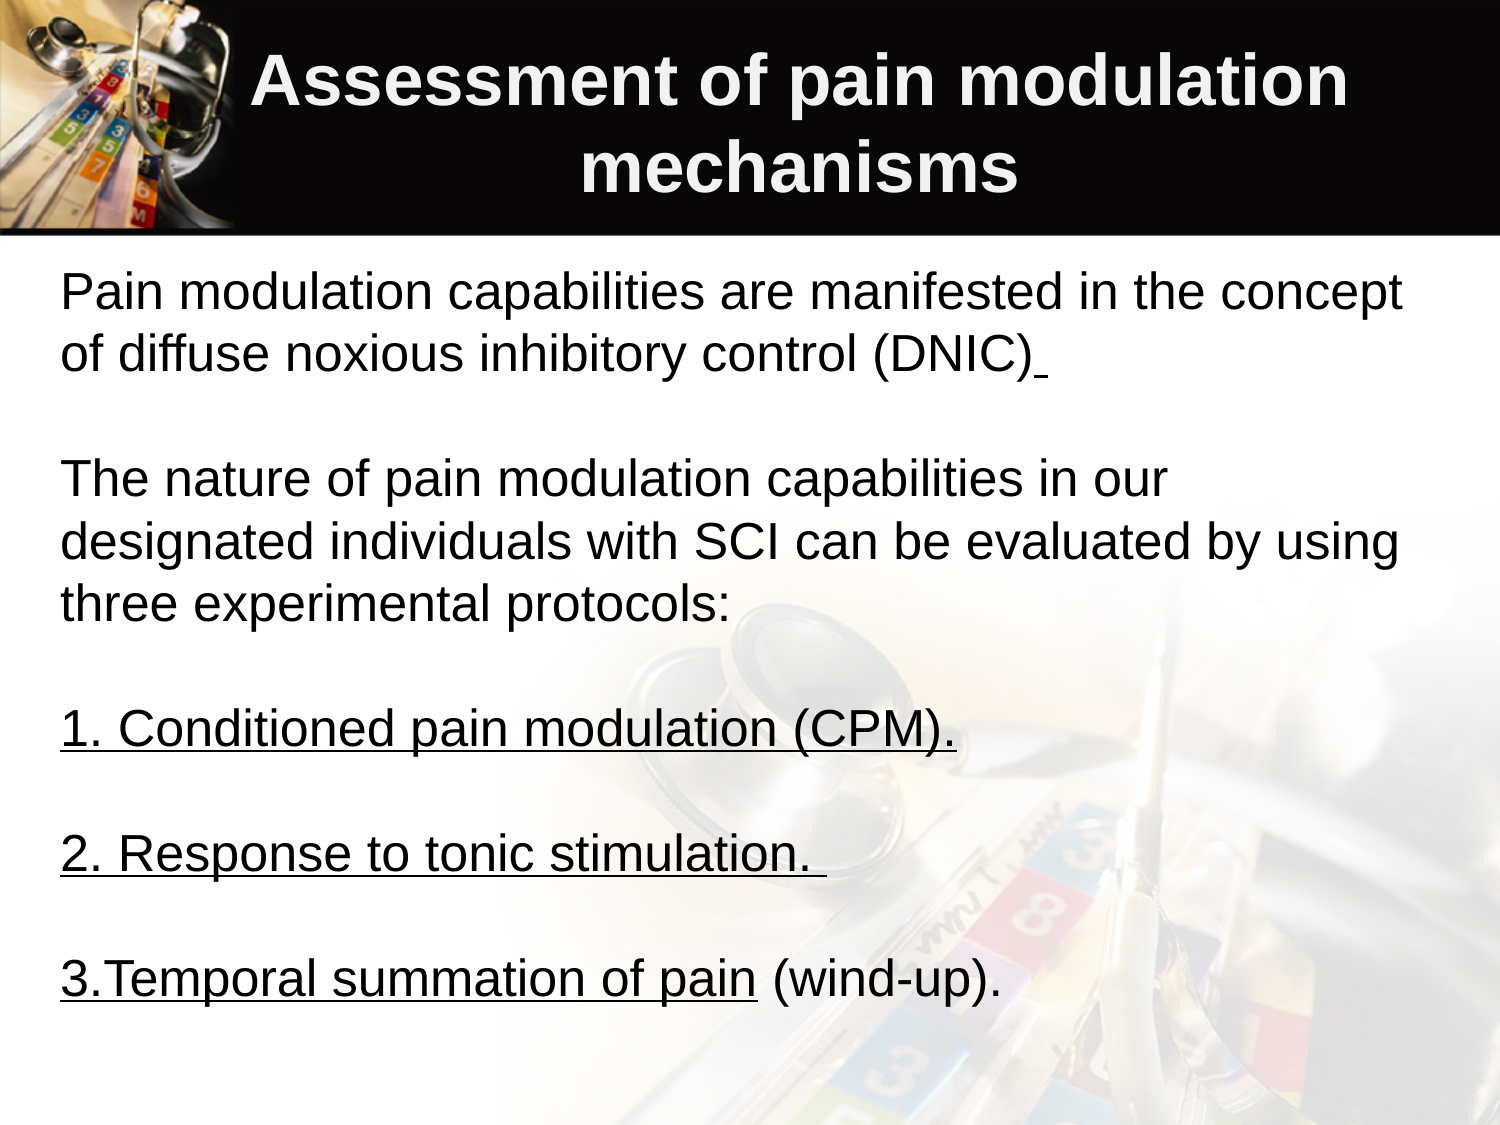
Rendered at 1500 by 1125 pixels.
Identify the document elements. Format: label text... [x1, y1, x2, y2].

text_box Assessment of pain modulation mechanisms [174, 24, 1425, 215]
text_box Pain modulation capabilities are manifested in the concept of diffuse noxious inhibitory control (DNIC) The nature of pain modulation capabilities in our designated individuals with SCI can be evaluated by using three experimental protocols: 1. Conditioned pain modulation (CPM). 2. Response to tonic stimulation. 3.Temporal summation of pain (wind-up). [45, 187, 1425, 1077]
picture [0, 0, 1500, 1125]
